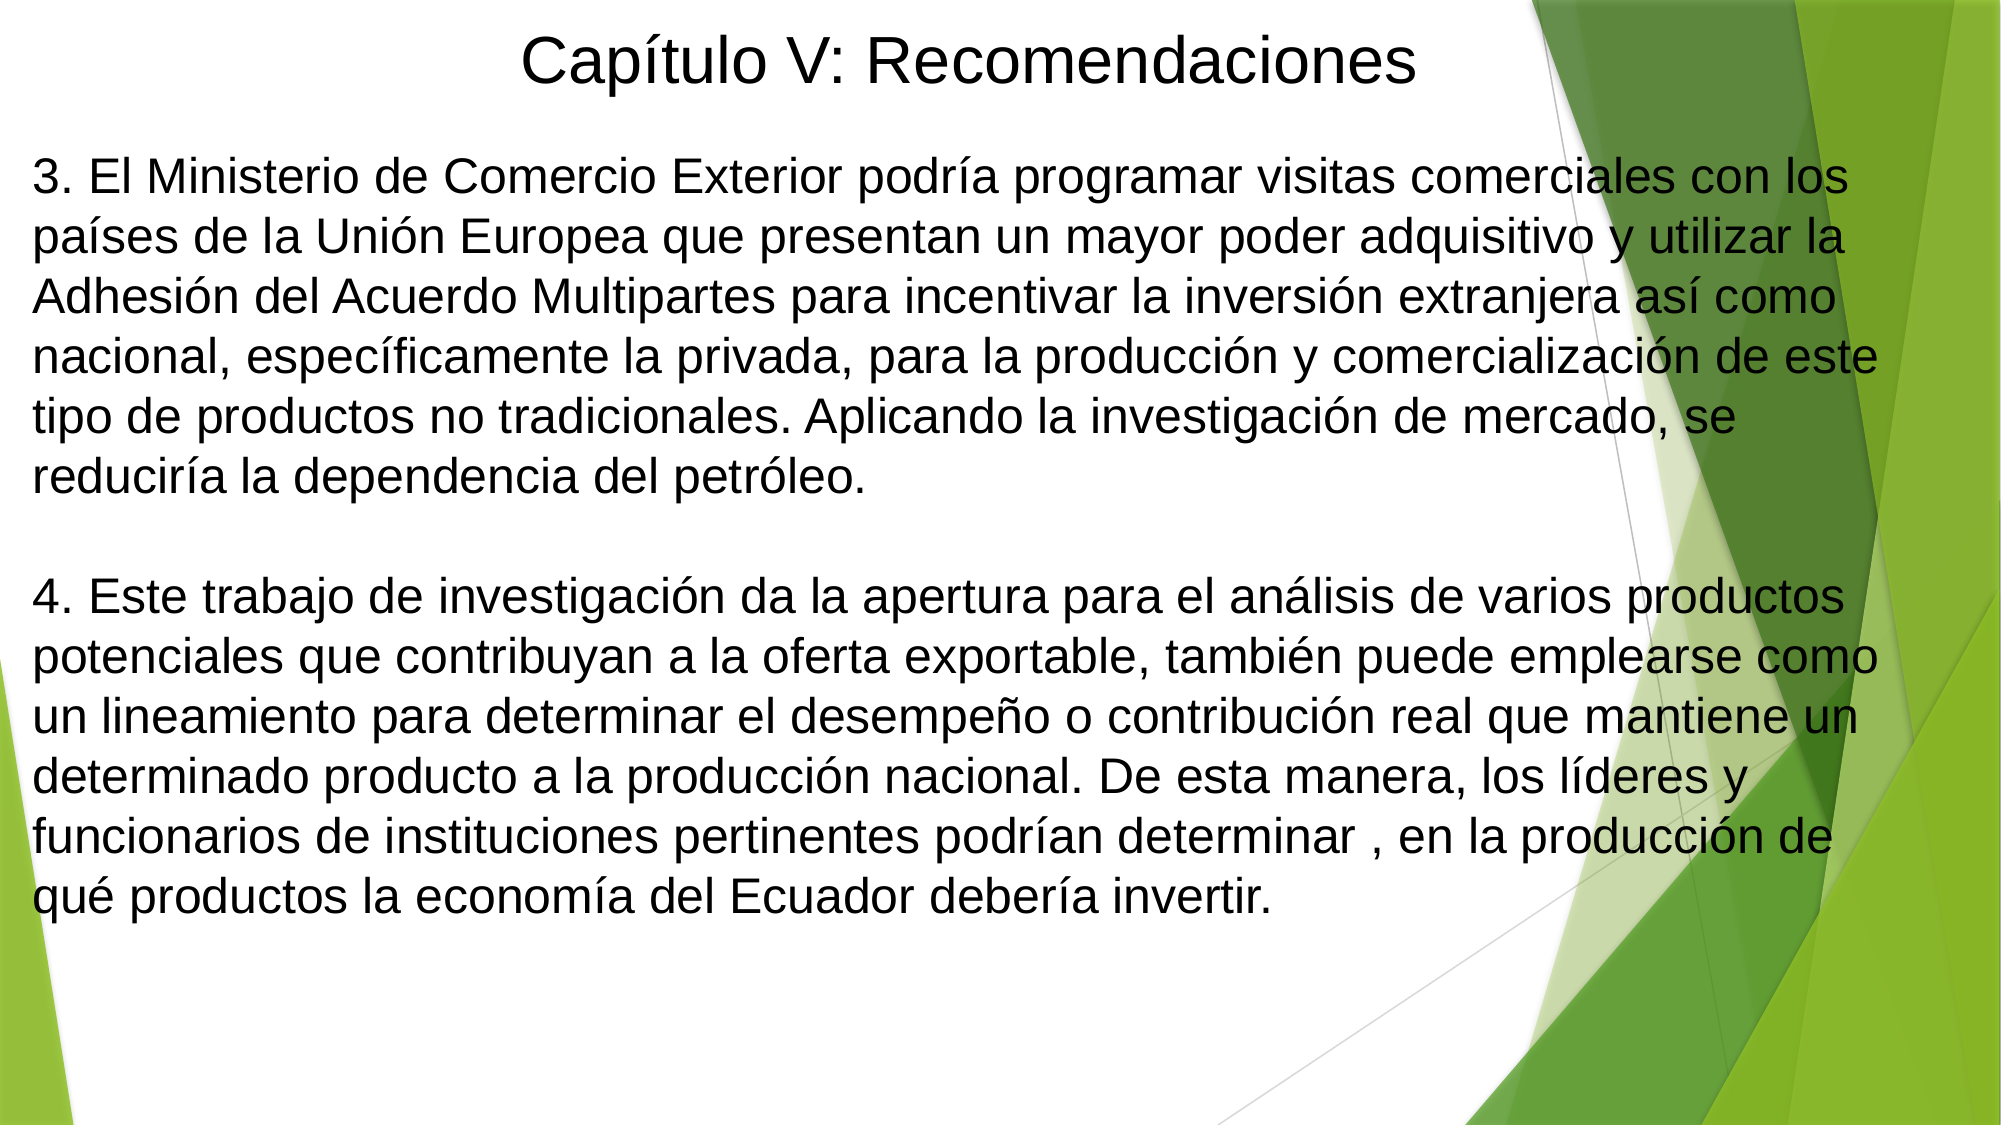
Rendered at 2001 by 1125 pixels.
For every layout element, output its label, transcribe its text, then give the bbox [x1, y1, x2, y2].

text_box 3. El Ministerio de Comercio Exterior podría programar visitas comerciales con los países de la Unión Europea que presentan un mayor poder adquisitivo y utilizar la Adhesión del Acuerdo Multipartes para incentivar la inversión extranjera así como nacional, específicamente la privada, para la producción y comercialización de este tipo de productos no tradicionales. Aplicando la investigación de mercado, se reduciría la dependencia del petróleo. 4. Este trabajo de investigación da la apertura para el análisis de varios productos potenciales que contribuyan a la oferta exportable, también puede emplearse como un lineamiento para determinar el desempeño o contribución real que mantiene un determinado producto a la producción nacional. De esta manera, los líderes y funcionarios de instituciones pertinentes podrían determinar , en la producción de qué productos la economía del Ecuador debería invertir. [17, 136, 1917, 932]
text_box Capítulo V: Recomendaciones [0, 9, 1939, 105]
